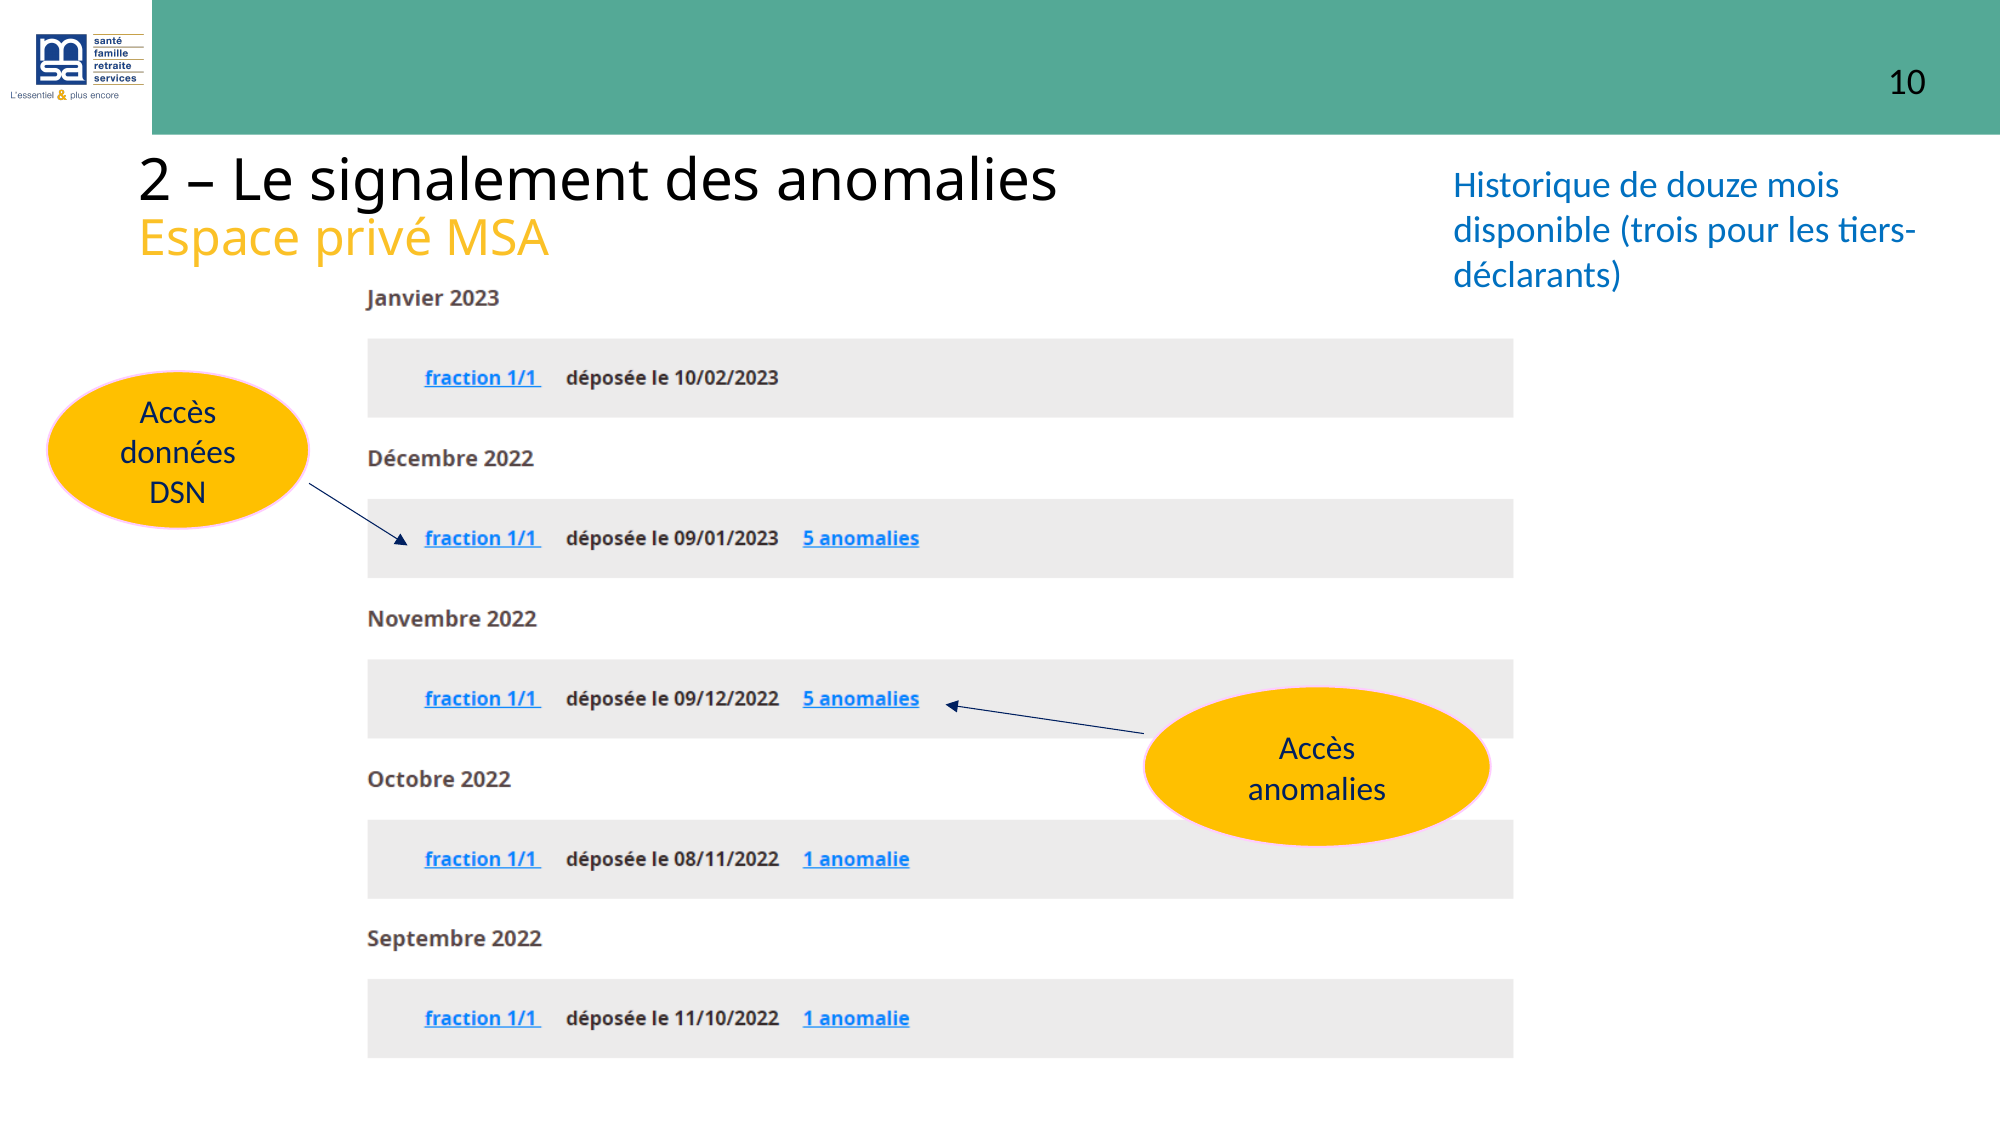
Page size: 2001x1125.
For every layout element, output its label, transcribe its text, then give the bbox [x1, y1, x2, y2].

text_box 10 [1490, 49, 1941, 84]
picture [352, 267, 1539, 1080]
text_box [309, 483, 408, 546]
text_box Accès données DSN [45, 370, 311, 530]
text_box Historique de douze mois disponible (trois pour les tiers-déclarants) [1438, 152, 1938, 303]
text_box 2 – Le signalement des anomalies Espace privé MSA [123, 142, 1844, 256]
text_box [945, 704, 1144, 734]
